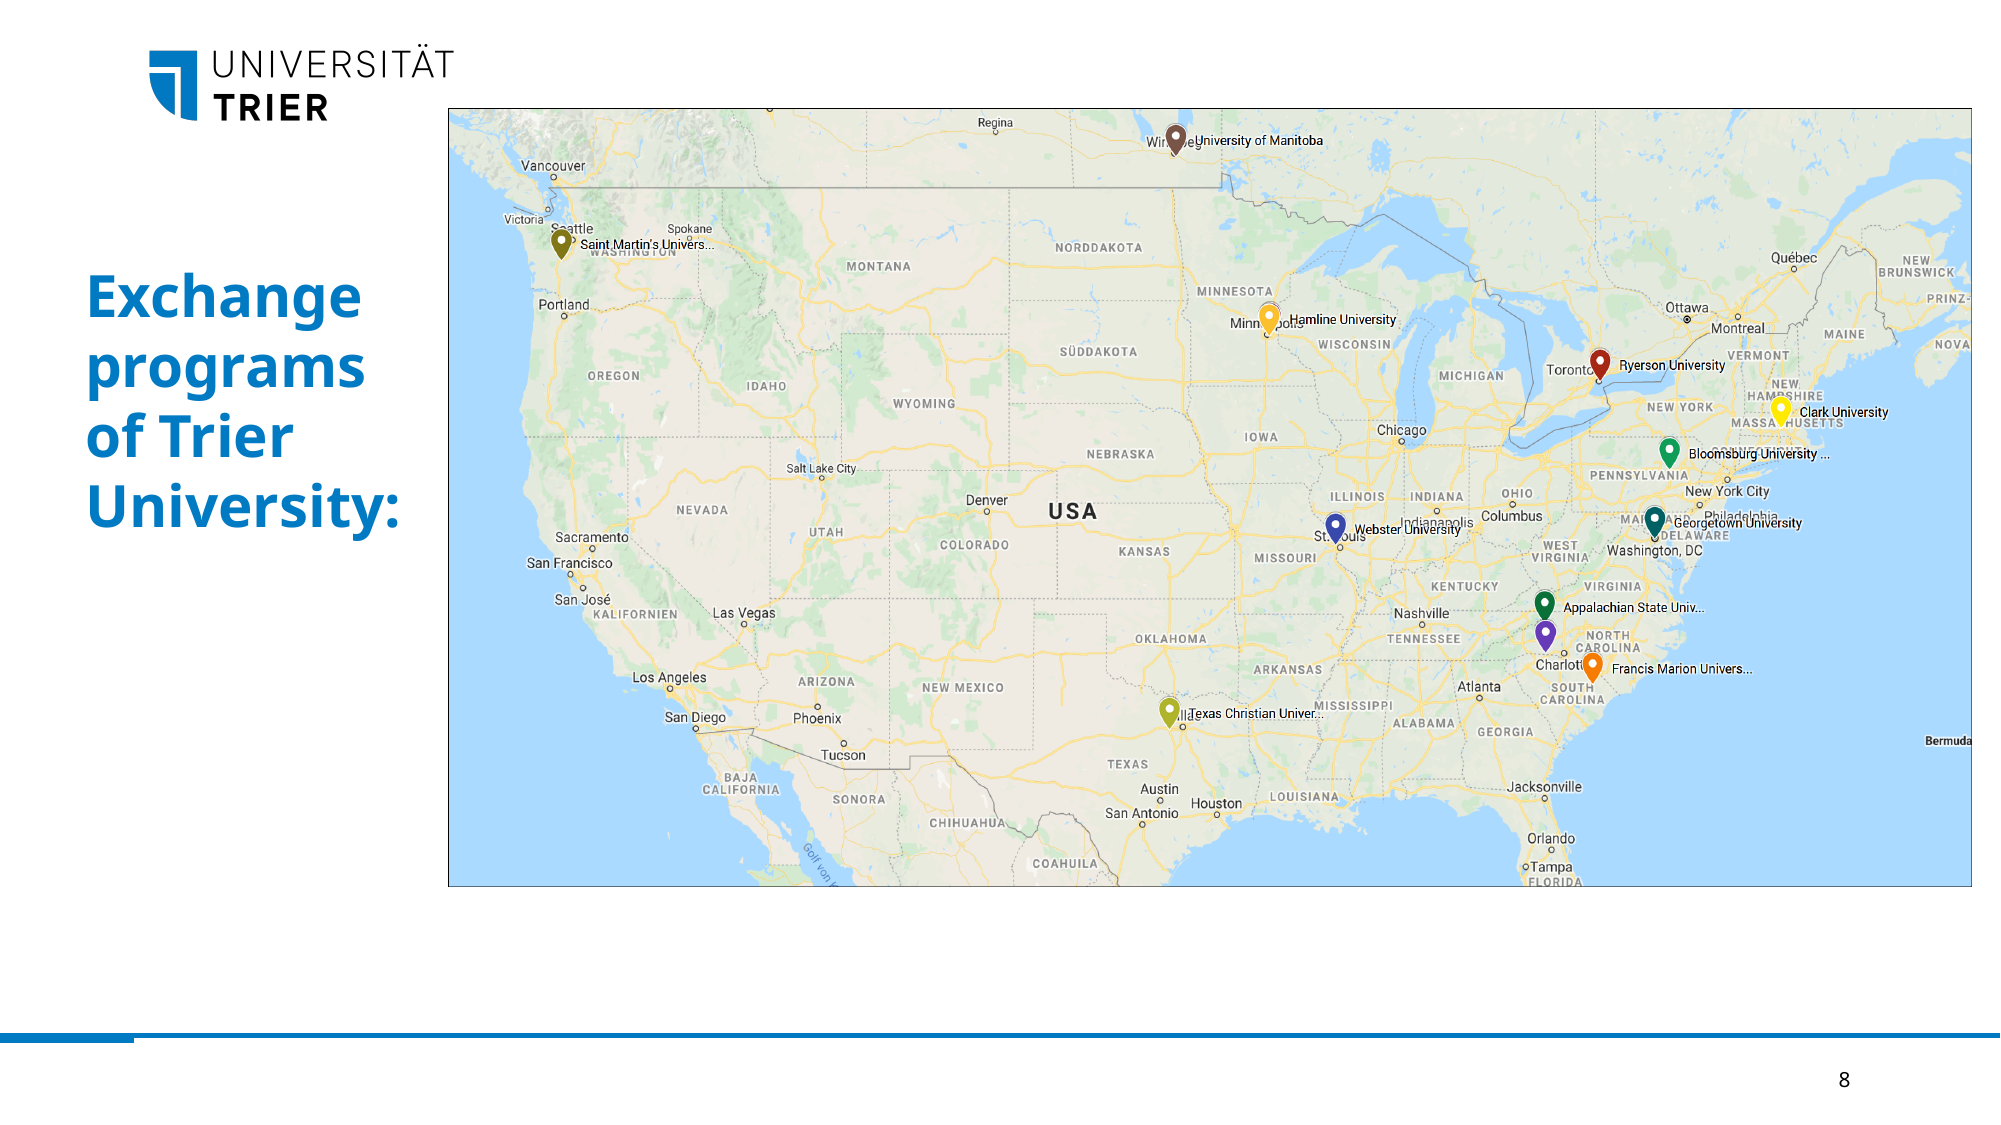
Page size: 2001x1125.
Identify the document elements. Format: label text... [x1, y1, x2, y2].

text_box [0, 1034, 134, 1043]
slide_number 8 [1634, 1051, 1851, 1112]
picture [123, 24, 1972, 887]
text_box Exchange programs of Trier University: [85, 252, 430, 707]
